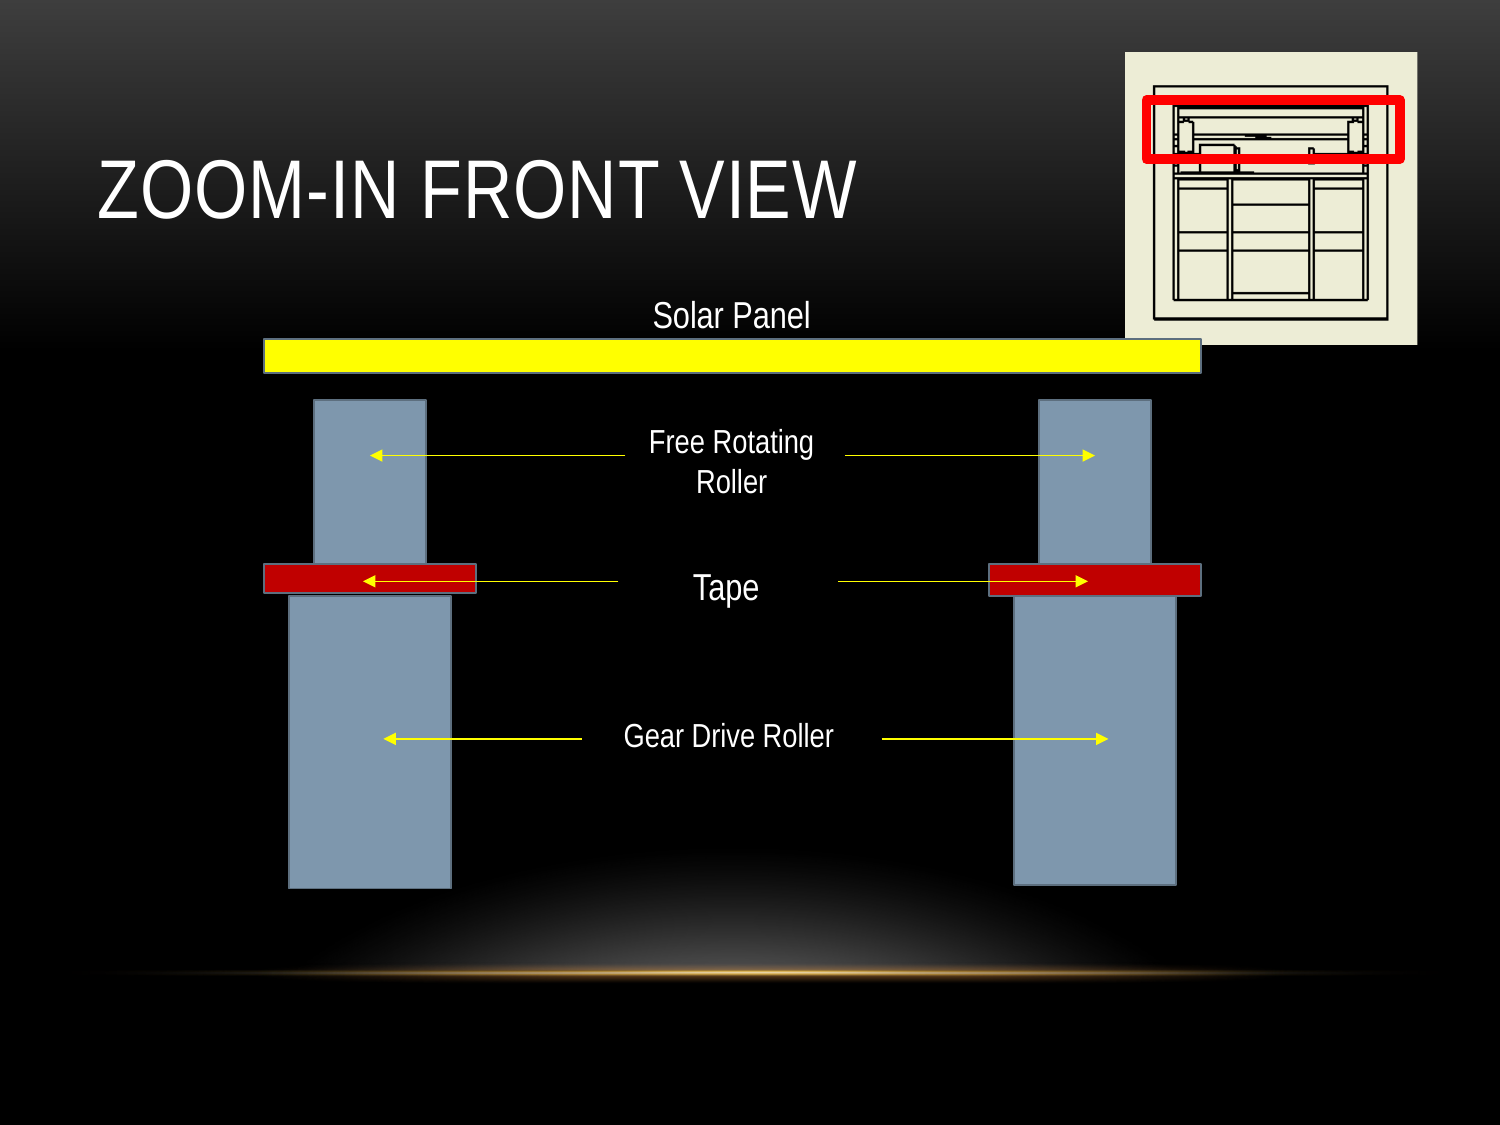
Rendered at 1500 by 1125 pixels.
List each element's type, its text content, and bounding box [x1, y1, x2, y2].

title Zoom-in front view [82, 55, 1122, 244]
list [1124, 52, 1418, 346]
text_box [263, 283, 1202, 889]
picture [0, 0, 1500, 1125]
